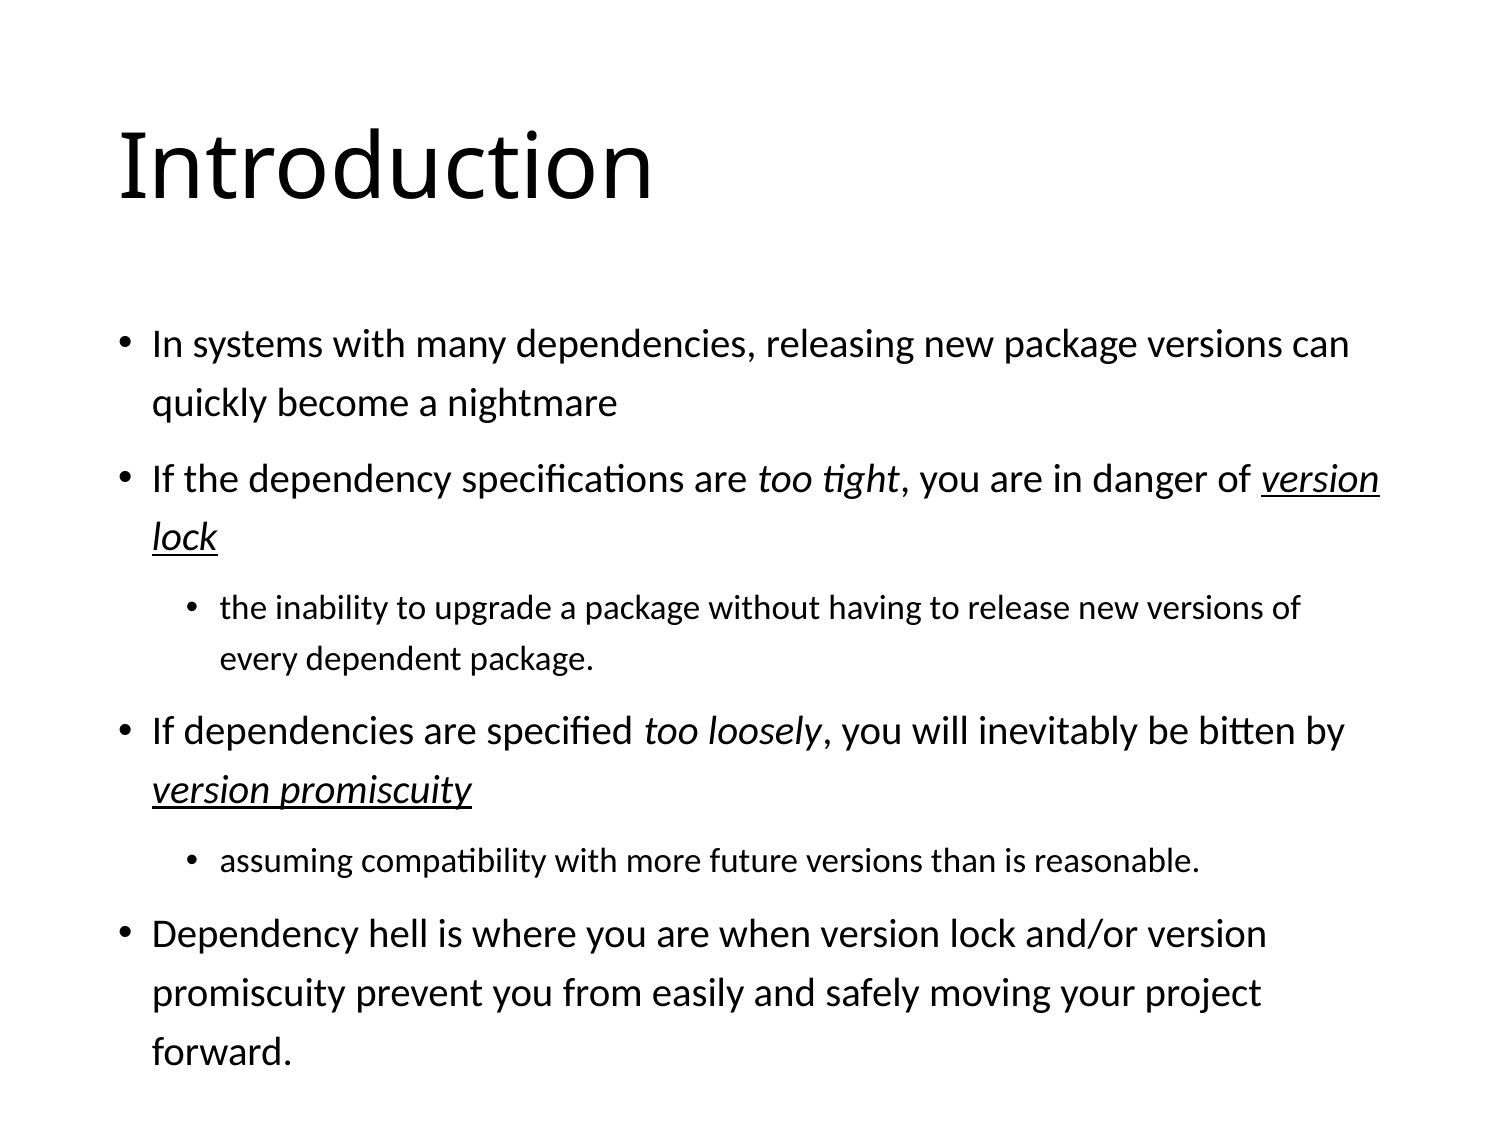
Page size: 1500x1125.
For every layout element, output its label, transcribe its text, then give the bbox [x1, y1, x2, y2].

list In systems with many dependencies, releasing new package versions can quickly become a nightmare If the dependency specifications are too tight, you are in danger of version lock the inability to upgrade a package without having to release new versions of every dependent package. If dependencies are specified too loosely, you will inevitably be bitten by version promiscuity assuming compatibility with more future versions than is reasonable. Dependency hell is where you are when version lock and/or version promiscuity prevent you from easily and safely moving your project forward. [103, 299, 1397, 1086]
title Introduction [103, 59, 1397, 278]
